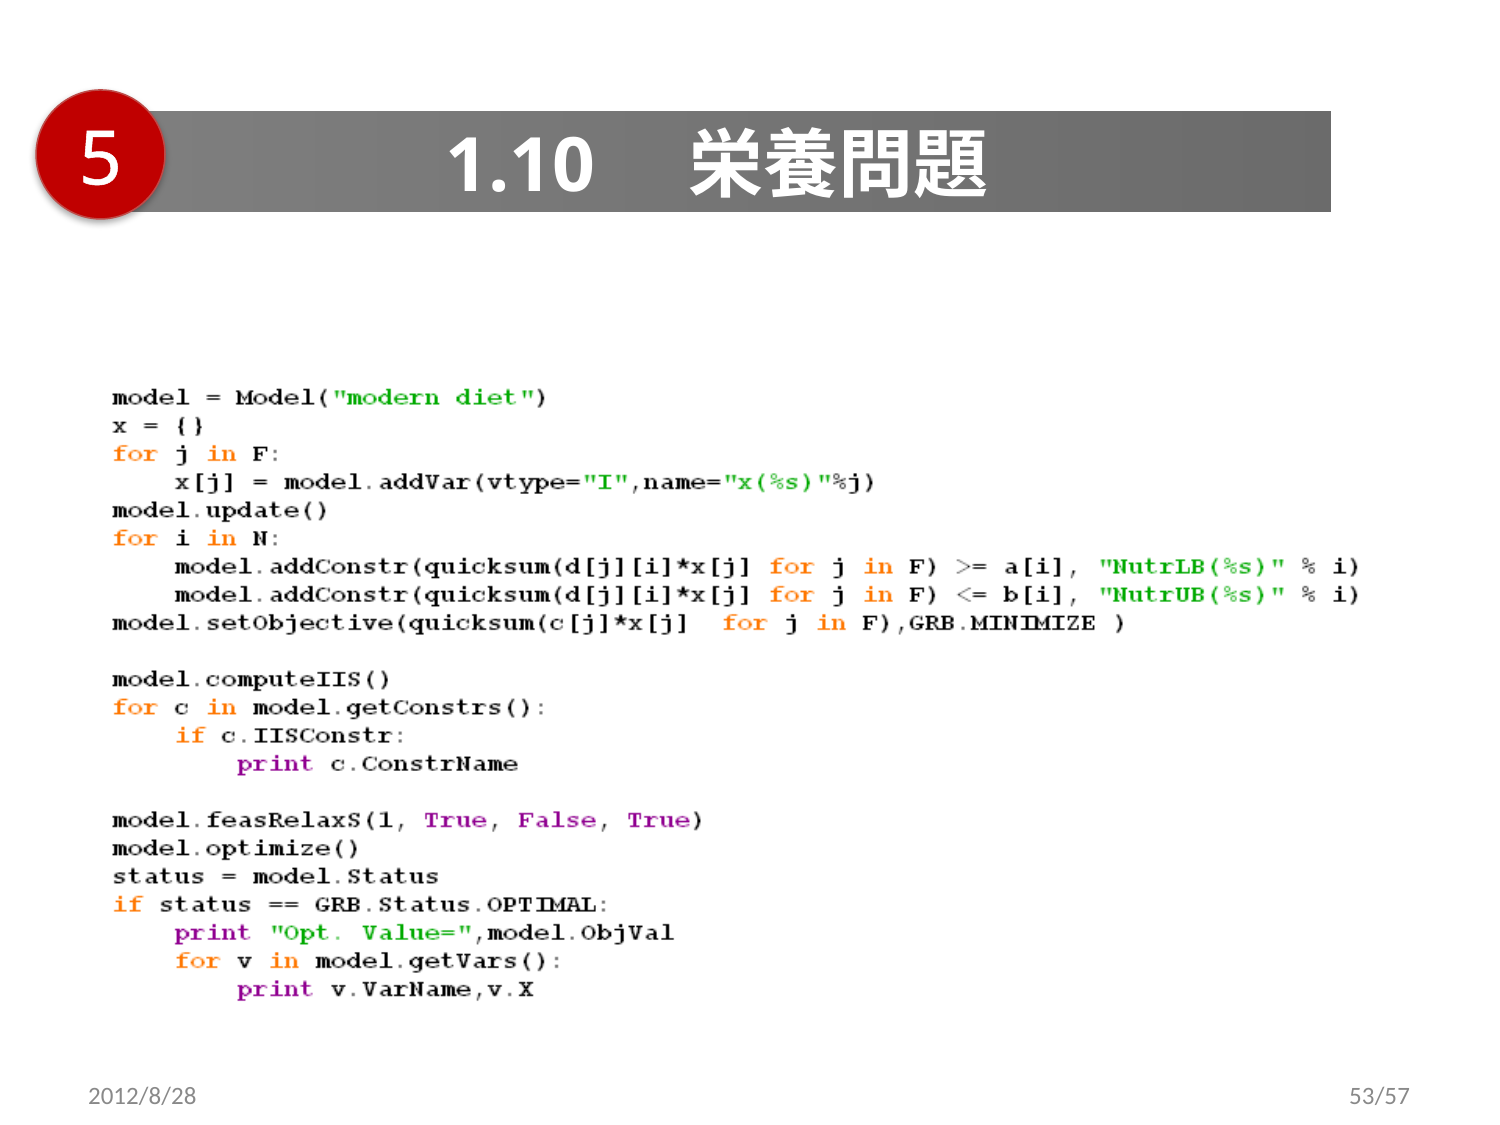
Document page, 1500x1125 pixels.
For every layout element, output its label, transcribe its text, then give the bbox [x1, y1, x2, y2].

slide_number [72, 1064, 424, 1125]
slide_number 53/57 [1074, 1064, 1426, 1125]
picture [105, 386, 1362, 1012]
text_box 1.10 栄養問題 [138, 107, 1335, 217]
text_box 5 [35, 89, 166, 220]
